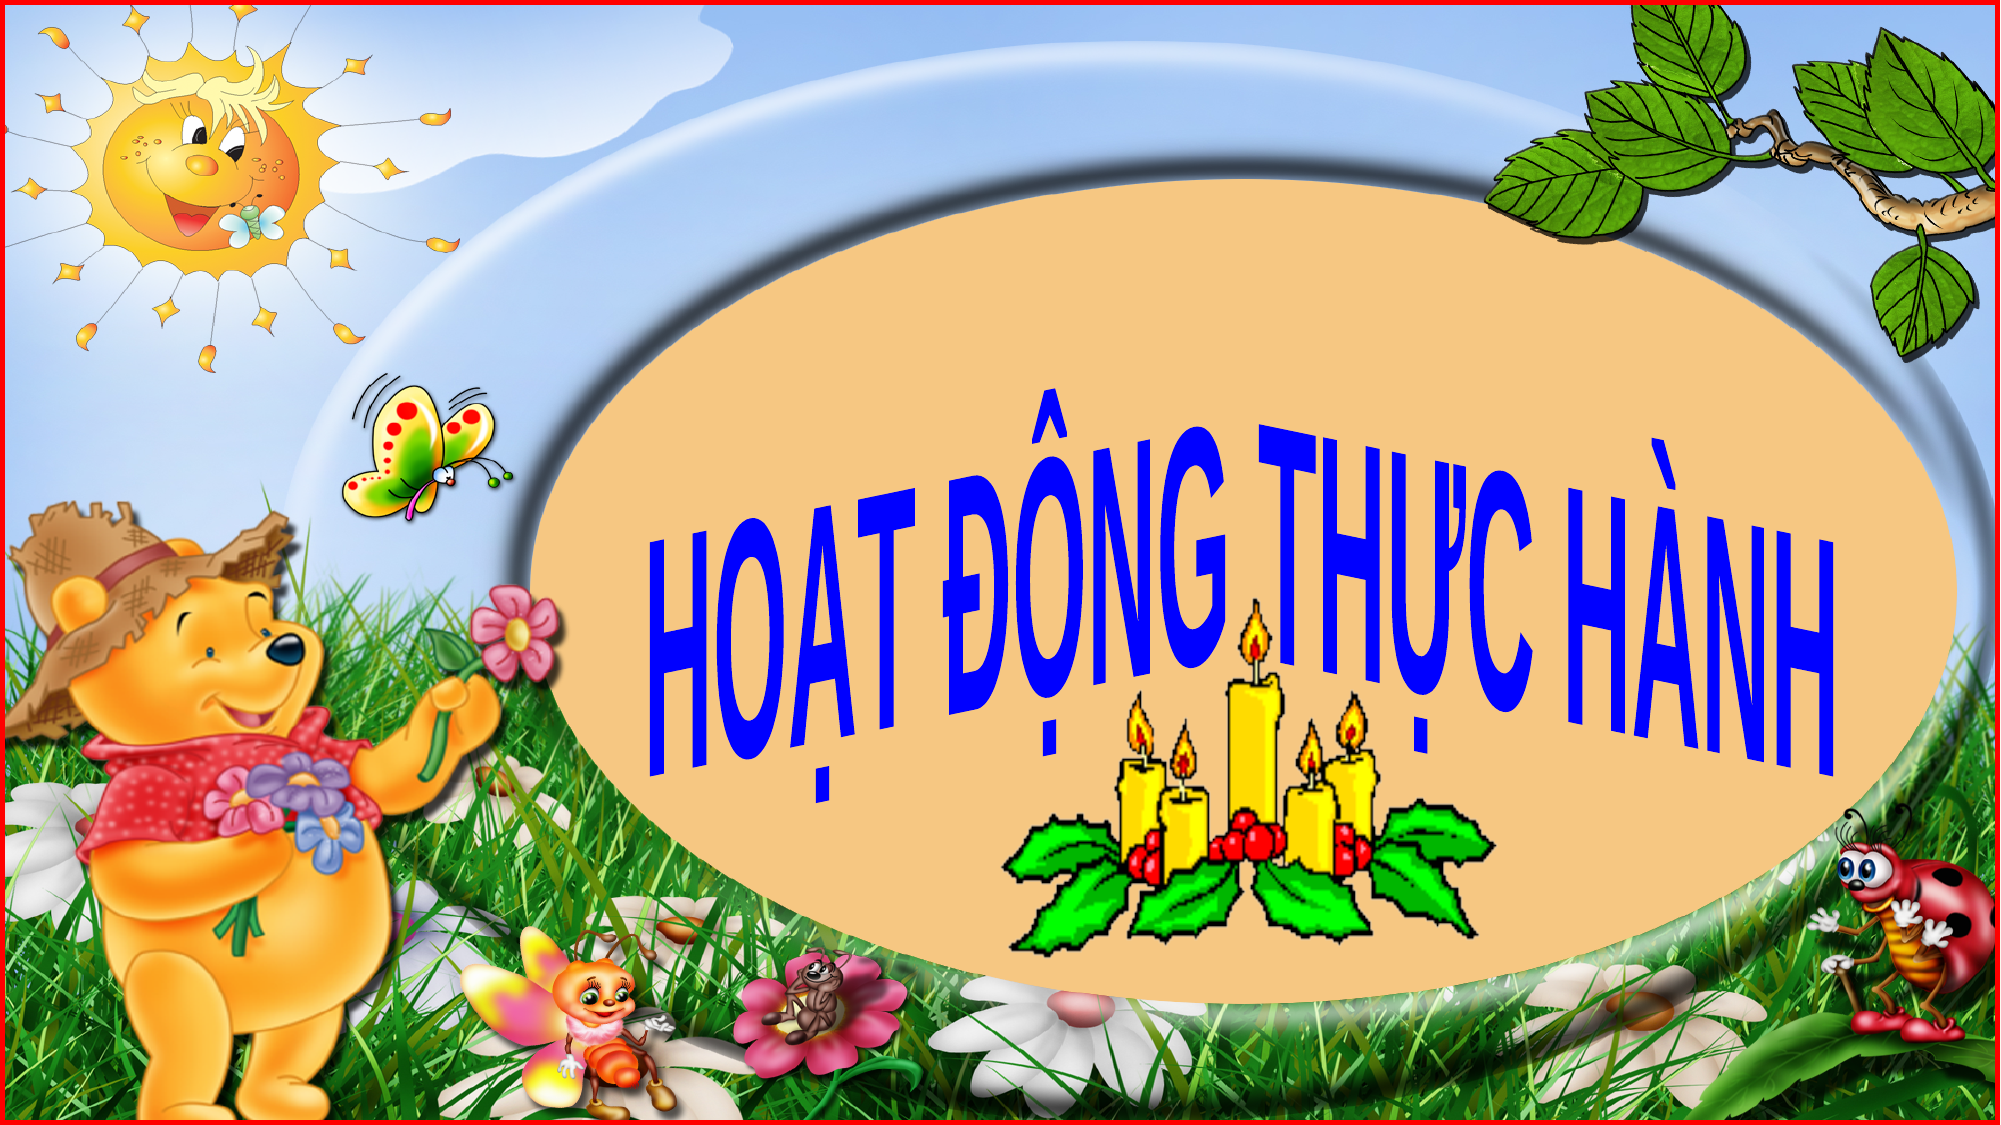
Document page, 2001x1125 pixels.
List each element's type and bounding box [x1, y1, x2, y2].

text_box [0, 0, 2000, 4]
picture [0, 4, 2000, 1125]
